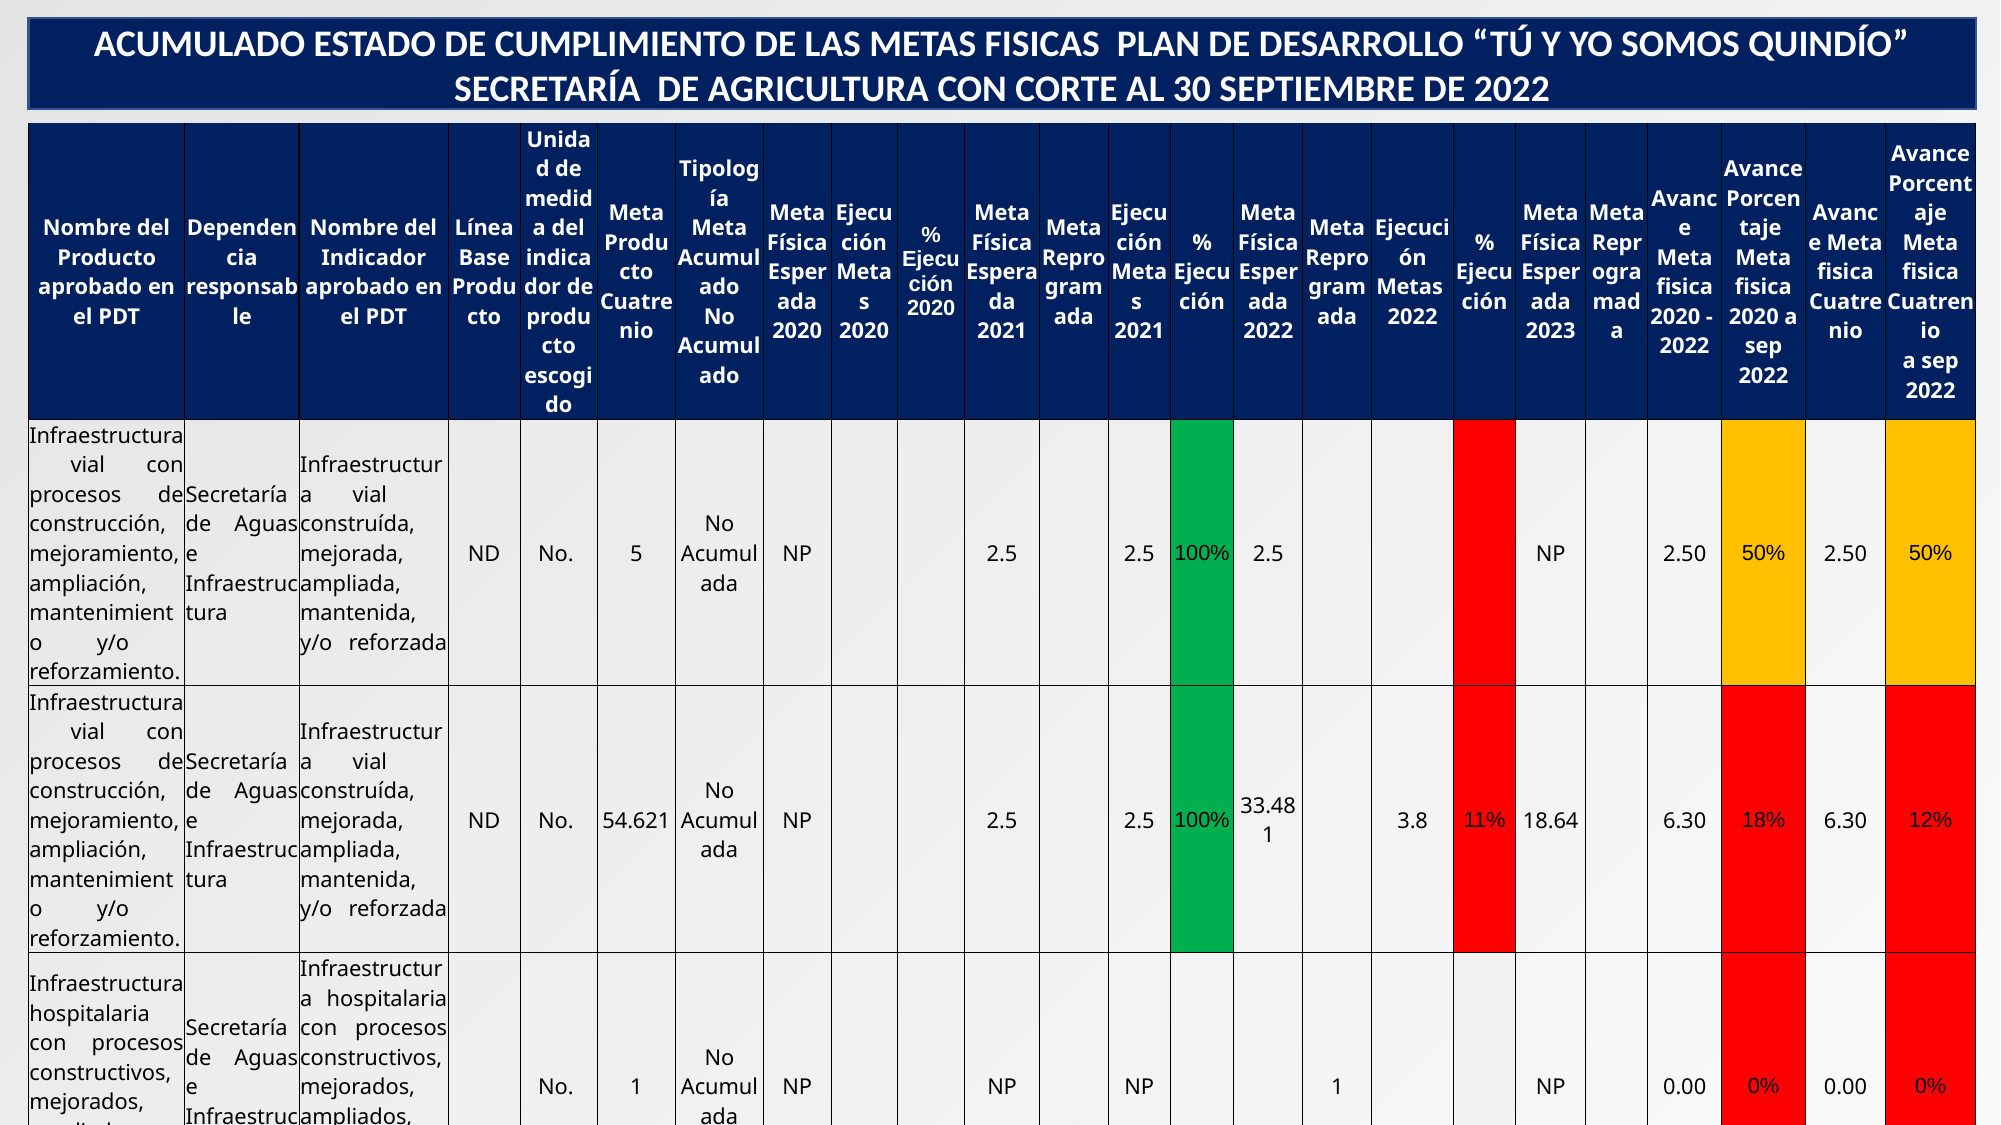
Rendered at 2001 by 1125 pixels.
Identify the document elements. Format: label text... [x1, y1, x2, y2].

table_header Meta Reprogramada [1040, 123, 1108, 419]
table_cell 2.50 [1806, 420, 1885, 685]
table_cell [1372, 420, 1453, 685]
table_header Meta Física Esperada 2021 [965, 123, 1039, 419]
table_cell [832, 953, 897, 1125]
table_header Tipología Meta Acumulado No Acumulado [676, 123, 763, 419]
table_cell NP [965, 953, 1039, 1125]
table_cell 2.5 [1234, 420, 1302, 685]
table_cell 33.481 [1234, 686, 1302, 952]
table_header Meta Física Esperada 2022 [1234, 123, 1302, 419]
table_cell No Acumulada [676, 420, 763, 685]
table_cell [1454, 953, 1515, 1125]
table_cell 11% [1454, 686, 1515, 952]
table_cell [1234, 953, 1302, 1125]
table_cell Infraestructura vial con procesos de construcción, mejoramiento, ampliación, mantenimiento y/o reforzamiento. [29, 686, 184, 952]
table_cell [898, 420, 964, 685]
table_header Avance Meta fisica Cuatrenio [1806, 123, 1885, 419]
table_cell NP [1516, 953, 1585, 1125]
table_header Dependencia responsable [185, 123, 298, 419]
table_cell 50% [1722, 420, 1805, 685]
table_cell [1303, 420, 1371, 685]
table_cell [1586, 420, 1647, 685]
table_cell NP [1109, 953, 1170, 1125]
table_cell 50% [1886, 420, 1975, 685]
table_cell [832, 420, 897, 685]
table_cell 0.00 [1648, 953, 1721, 1125]
table_header Nombre del Producto aprobado en el PDT [29, 123, 184, 419]
table_cell NP [764, 420, 831, 685]
table_header Meta Reprogramada [1303, 123, 1371, 419]
table_header Avance Porcentaje Meta fisica Cuatrenio a sep 2022 [1886, 123, 1975, 419]
table_cell 100% [1171, 686, 1233, 952]
table_cell Infraestructura hospitalaria con procesos constructivos, mejorados, ampliados, mantenidos, y/o reforzados [300, 953, 448, 1125]
table_cell [832, 686, 897, 952]
table_cell [1586, 686, 1647, 952]
table_cell Infraestructura vial construída, mejorada, ampliada, mantenida, y/o reforzada [300, 420, 448, 685]
table_header % Ejecución [1454, 123, 1515, 419]
table_cell 2.5 [965, 686, 1039, 952]
table_cell [1586, 953, 1647, 1125]
table_cell NP [1516, 420, 1585, 685]
table_cell 12% [1886, 686, 1975, 952]
table_cell Secretaría de Aguas e Infraestructura [185, 953, 299, 1125]
table_cell Secretaría de Aguas e Infraestructura [185, 420, 299, 685]
table_header Ejecución Metas 2020 [832, 123, 897, 419]
table_cell ND [449, 420, 520, 685]
table_cell [898, 686, 964, 952]
table_header Avance Meta fisica 2020 - 2022 [1648, 123, 1721, 419]
table_cell Infraestructura vial construída, mejorada, ampliada, mantenida, y/o reforzada [300, 686, 448, 952]
text_box ACUMULADO ESTADO DE CUMPLIMIENTO DE LAS METAS FISICAS PLAN DE DESARROLLO “TÚ Y YO SOMOS QUINDÍO” SECRETARÍA DE AGRICULTURA CON CORTE AL 30 SEPTIEMBRE DE 2022 [27, 17, 1977, 110]
table_cell 2.5 [965, 420, 1039, 685]
table_cell 54.621 [598, 686, 675, 952]
table_cell NP [764, 686, 831, 952]
table_cell NP [764, 953, 831, 1125]
table_cell Secretaría de Aguas e Infraestructura [185, 686, 299, 952]
table_cell Infraestructura hospitalaria con procesos constructivos, mejorados, ampliados, mantenidos, y/o reforzados [29, 953, 184, 1125]
table_cell No. [521, 953, 597, 1125]
table_cell [1040, 953, 1108, 1125]
table_cell 18.64 [1516, 686, 1585, 952]
table_cell ND [449, 686, 520, 952]
table_header Línea Base Producto [449, 123, 520, 419]
table_cell Infraestructura vial con procesos de construcción, mejoramiento, ampliación, mantenimiento y/o reforzamiento. [29, 420, 184, 685]
table_header Meta Producto Cuatrenio [598, 123, 675, 419]
table_cell 6.30 [1648, 686, 1721, 952]
table_header Meta Física Esperada 2020 [764, 123, 831, 419]
table_cell [1454, 420, 1515, 685]
table_cell No Acumulada [676, 953, 763, 1125]
table_cell [1040, 686, 1108, 952]
table_header Ejecución Metas 2022 [1372, 123, 1453, 419]
table_cell 1 [598, 953, 675, 1125]
table_cell [1303, 686, 1371, 952]
table_header % Ejecución [1171, 123, 1233, 419]
table_cell 6.30 [1806, 686, 1885, 952]
table_cell [1040, 420, 1108, 685]
table_cell 0.00 [1806, 953, 1885, 1125]
table_cell No. [521, 686, 597, 952]
table_header Meta Física Esperada 2023 [1516, 123, 1585, 419]
table_cell No. [521, 420, 597, 685]
table_cell 3.8 [1372, 686, 1453, 952]
table_cell 2.5 [1109, 420, 1170, 685]
table_cell [1372, 953, 1453, 1125]
table_cell 0% [1722, 953, 1805, 1125]
table_cell 2.5 [1109, 686, 1170, 952]
table_header Nombre del Indicador aprobado en el PDT [300, 123, 448, 419]
table_header % Ejecución 2020 [898, 123, 964, 419]
table_cell 5 [598, 420, 675, 685]
table_cell 2.50 [1648, 420, 1721, 685]
table_header Ejecución Metas 2021 [1109, 123, 1170, 419]
table_cell 18% [1722, 686, 1805, 952]
table_header Unidad de medida del indicador de producto escogido [521, 123, 597, 419]
table_header Avance Porcentaje Meta fisica 2020 a sep 2022 [1722, 123, 1805, 419]
table_cell 1 [1303, 953, 1371, 1125]
table_cell 100% [1171, 420, 1233, 685]
table_cell No Acumulada [676, 686, 763, 952]
table_cell [1171, 953, 1233, 1125]
table_cell [449, 953, 520, 1125]
table_header Meta Reprogramada [1586, 123, 1647, 419]
table_cell 0% [1886, 953, 1975, 1125]
table_cell [898, 953, 964, 1125]
